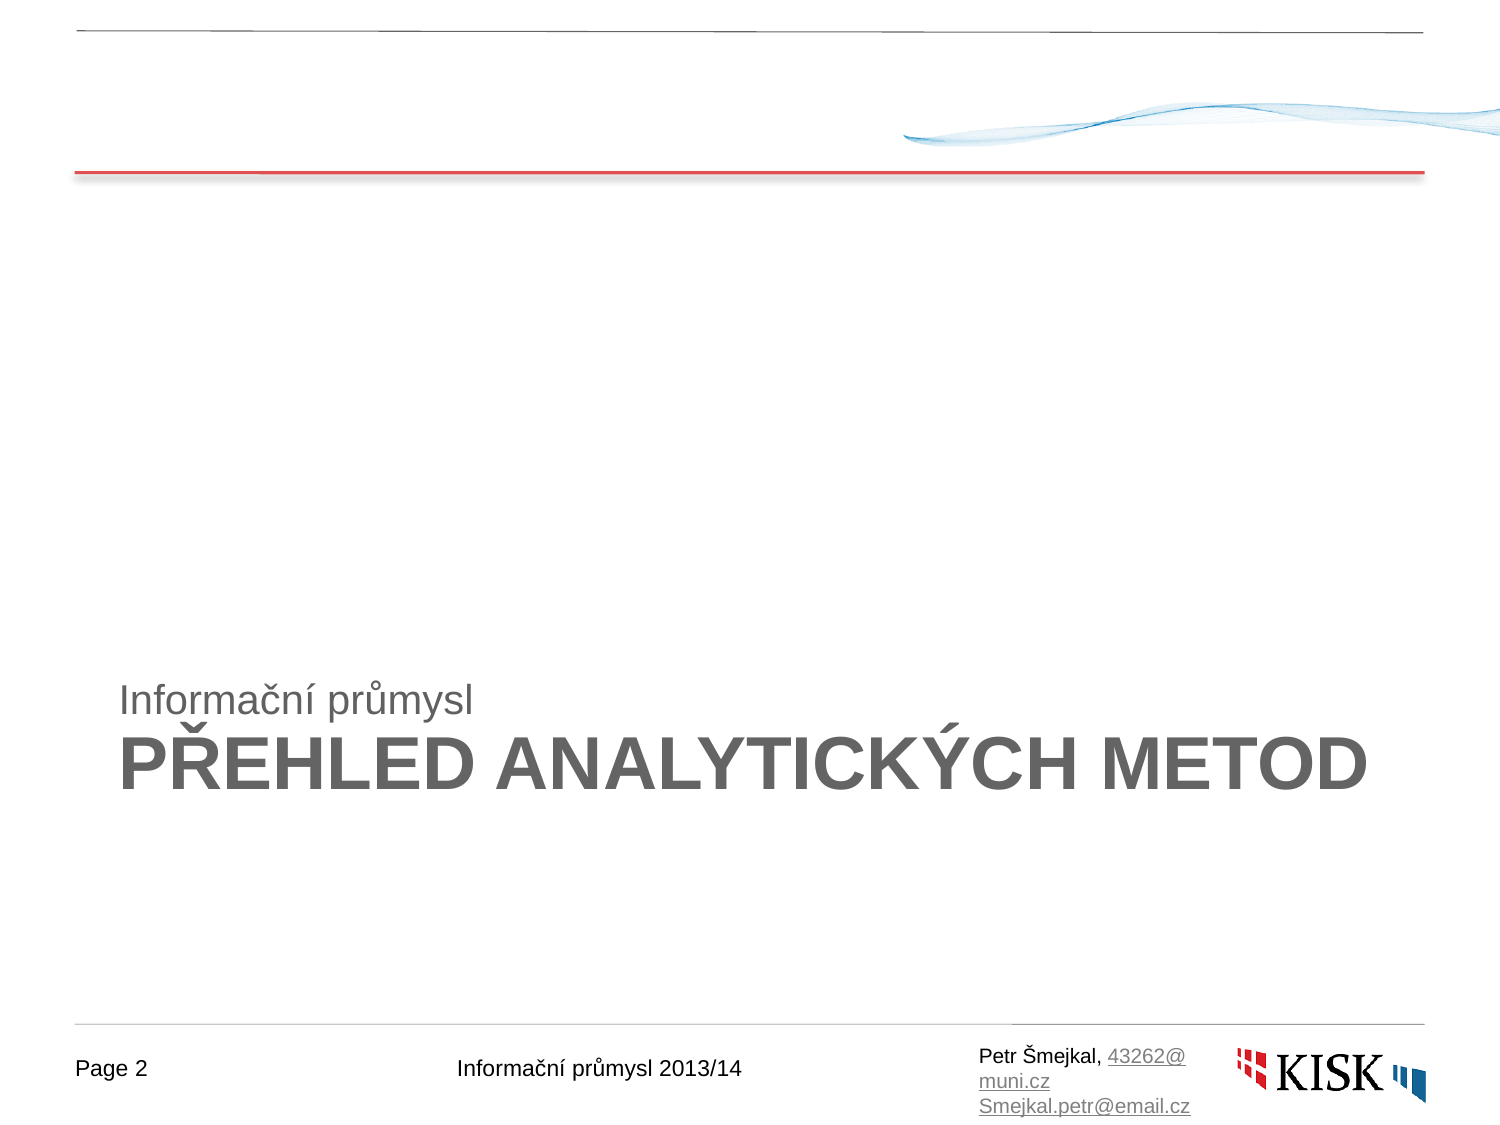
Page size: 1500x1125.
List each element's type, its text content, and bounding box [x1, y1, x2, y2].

title přehled analytických metod [118, 724, 1394, 947]
picture [1237, 1046, 1426, 1103]
list Informační průmysl [118, 476, 1394, 724]
picture [897, 101, 1500, 149]
